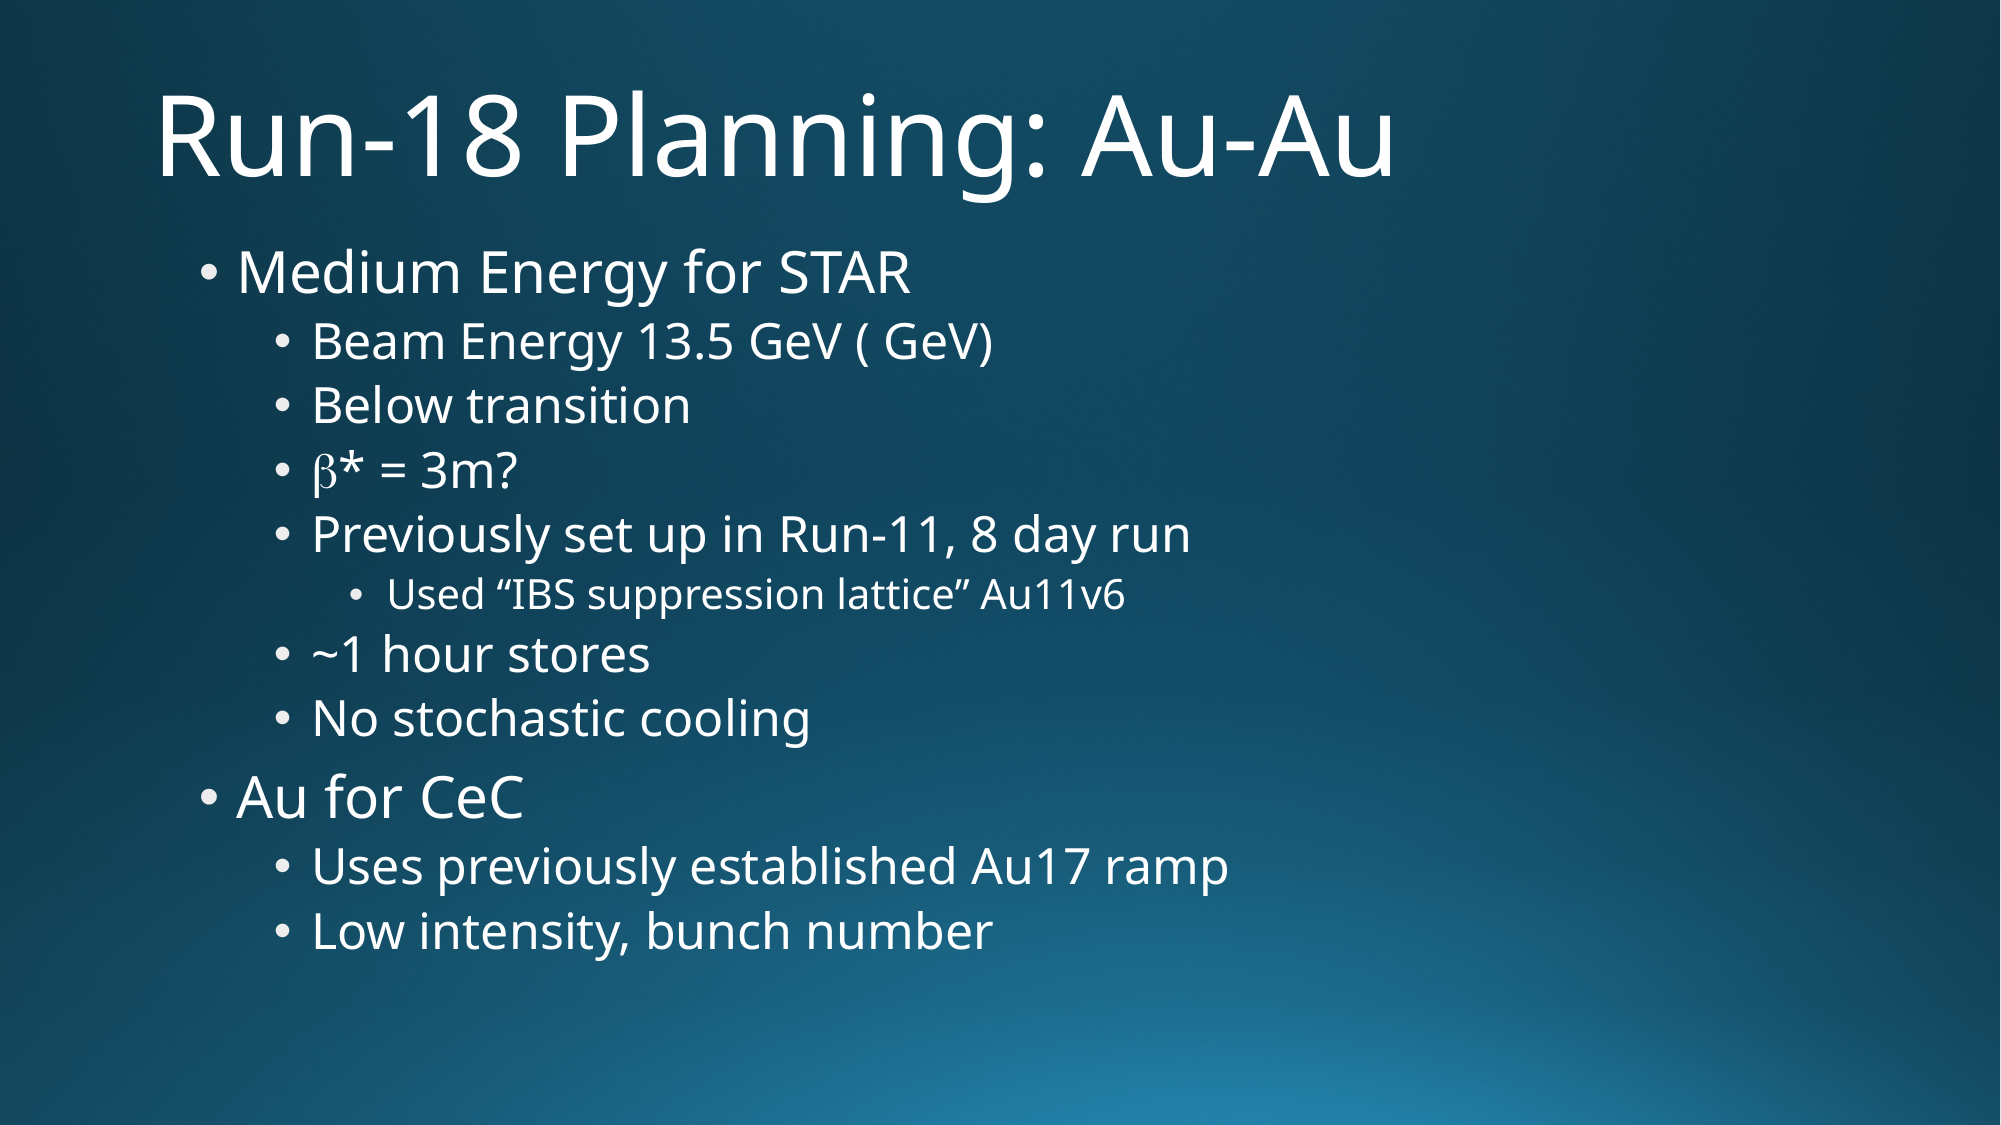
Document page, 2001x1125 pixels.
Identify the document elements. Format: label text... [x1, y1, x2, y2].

picture [0, 0, 2001, 1125]
title Run-18 Planning: Au-Au [137, 59, 1863, 220]
